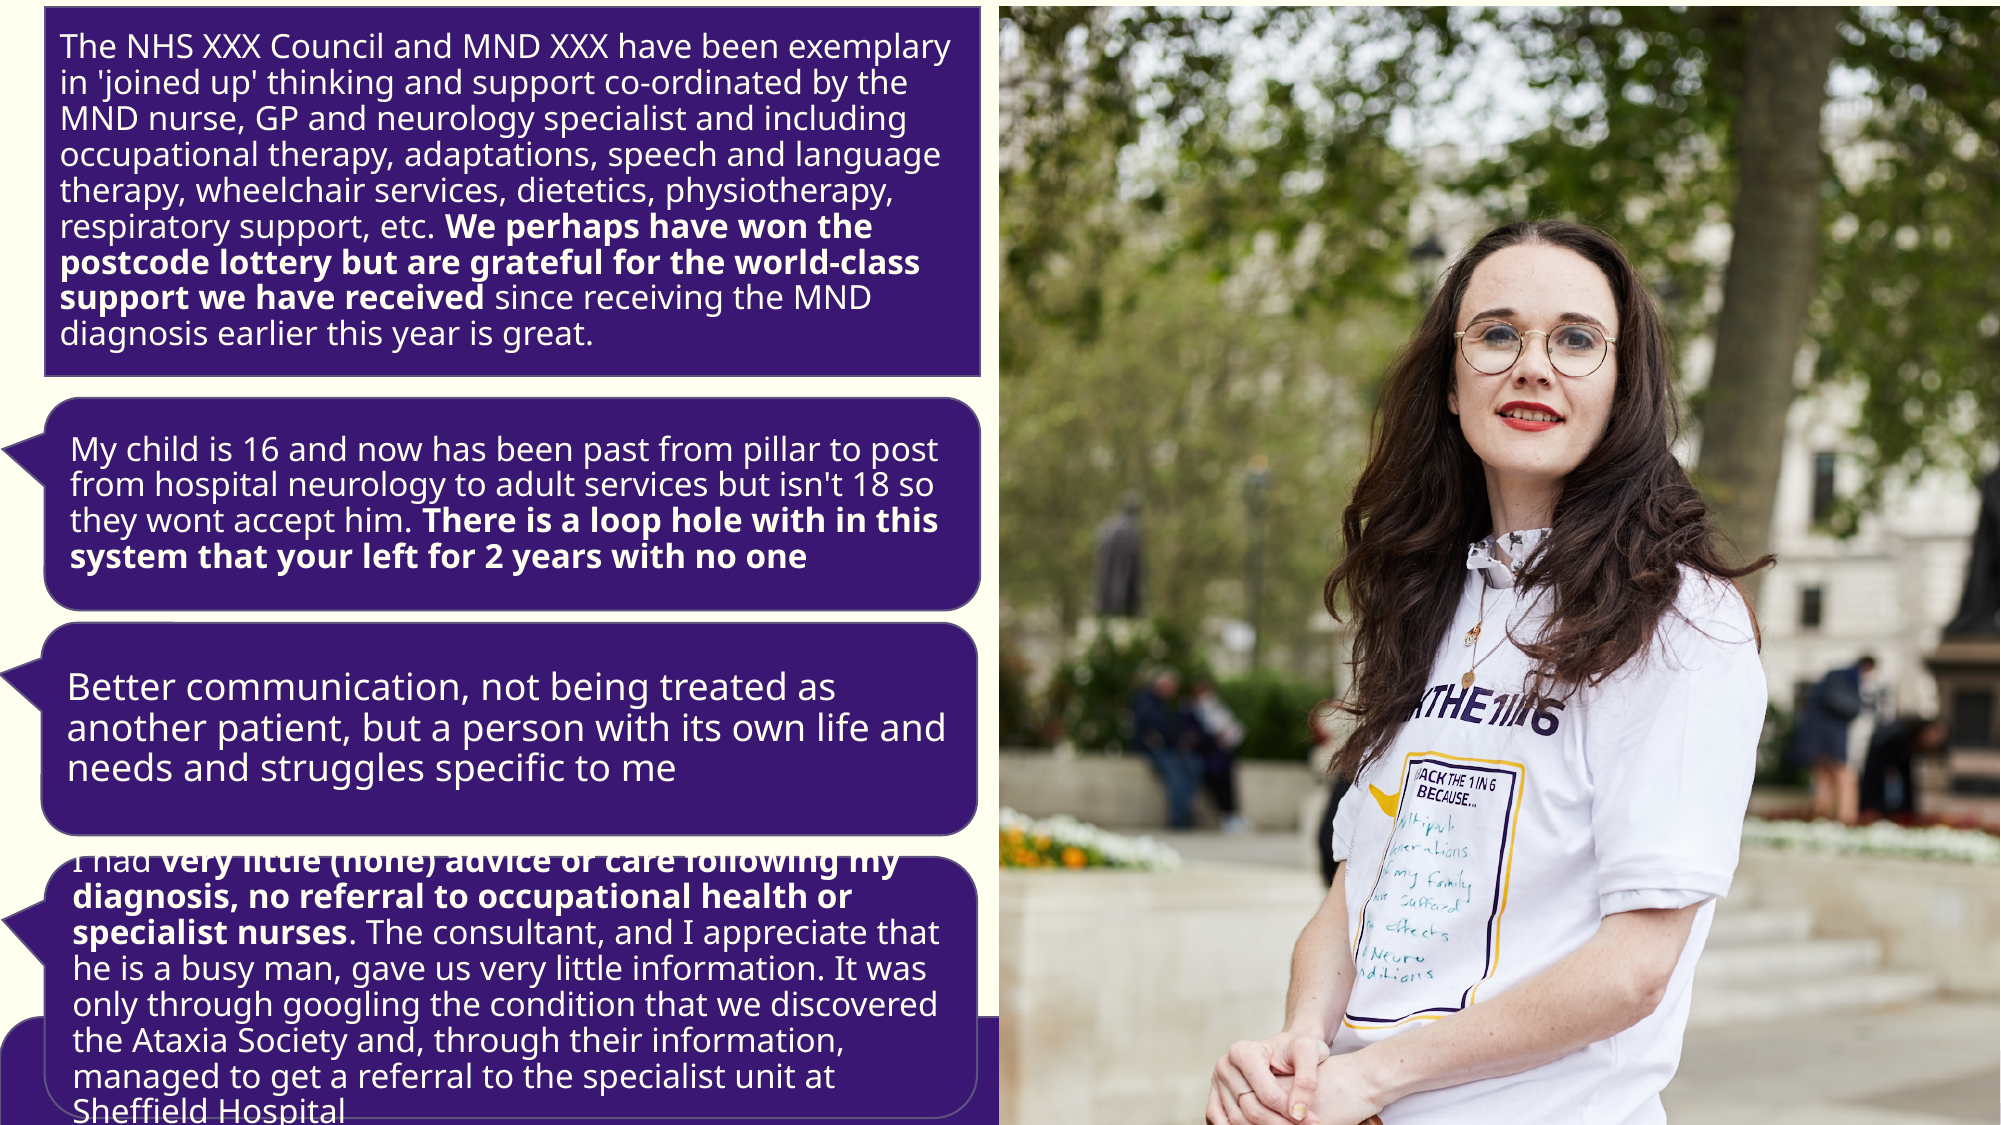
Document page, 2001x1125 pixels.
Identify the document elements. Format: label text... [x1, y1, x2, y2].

list The NHS XXX Council and MND XXX have been exemplary in 'joined up' thinking and support co-ordinated by the MND nurse, GP and neurology specialist and including occupational therapy, adaptations, speech and language therapy, wheelchair services, dietetics, physiotherapy, respiratory support, etc. We perhaps have won the postcode lottery but are grateful for the world-class support we have received since receiving the MND diagnosis earlier this year is great. [44, 6, 981, 377]
text_box My child is 16 and now has been past from pillar to post from hospital neurology to adult services but isn't 18 so they wont accept him. There is a loop hole with in this system that your left for 2 years with no one [0, 396, 982, 612]
text_box I had very little (none) advice or care following my diagnosis, no referral to occupational health or specialist nurses. The consultant, and I appreciate that he is a busy man, gave us very little information. It was only through googling the condition that we discovered the Ataxia Society and, through their information, managed to get a referral to the specialist unit at Sheffield Hospital [0, 855, 979, 1120]
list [999, 6, 2000, 1125]
text_box Better communication, not being treated as another patient, but a person with its own life and needs and struggles specific to me [0, 621, 979, 837]
